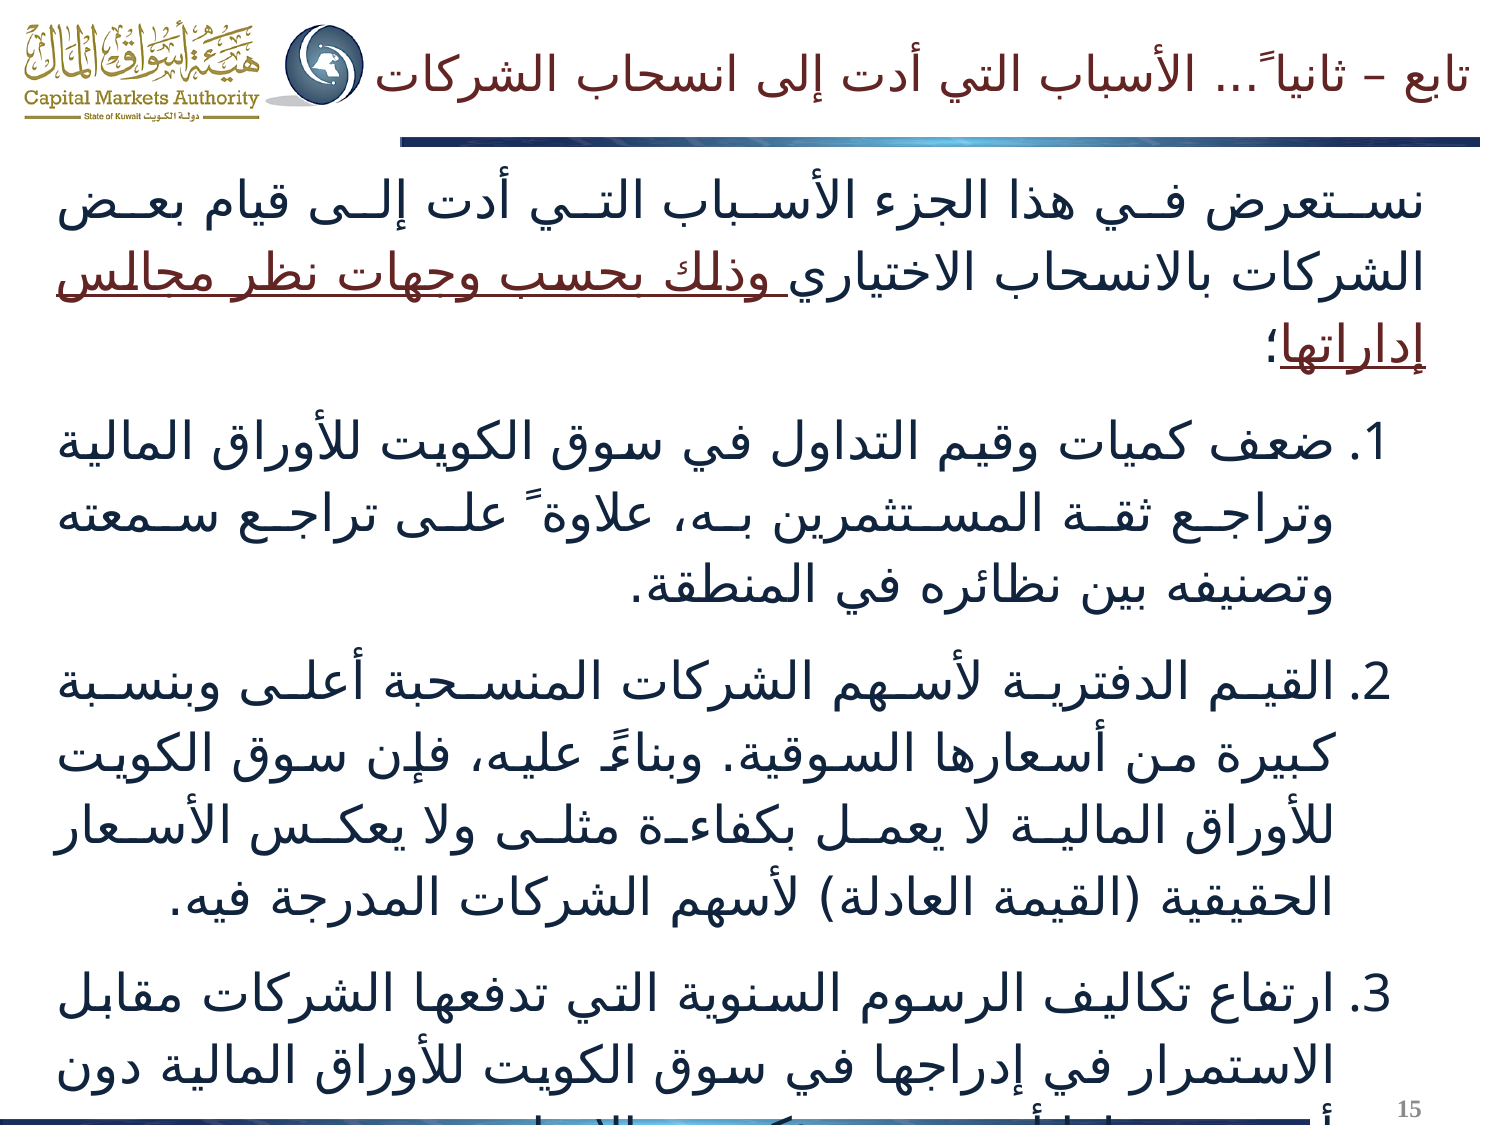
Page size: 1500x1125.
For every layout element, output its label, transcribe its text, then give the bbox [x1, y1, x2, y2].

picture [12, 16, 376, 126]
text_box نستعرض في هذا الجزء الأسباب التي أدت إلى قيام بعض الشركات بالانسحاب الاختياري وذلك بحسب وجهات نظر مجالس إداراتها؛ ضعف كميات وقيم التداول في سوق الكويت للأوراق المالية وتراجع ثقة المستثمرين به، علاوة ً على تراجع سمعته وتصنيفه بين نظائره في المنطقة. القيم الدفترية لأسهم الشركات المنسحبة أعلى وبنسبة كبيرة من أسعارها السوقية. وبناءً عليه، فإن سوق الكويت للأوراق المالية لا يعمل بكفاءة مثلى ولا يعكس الأسعار الحقيقية (القيمة العادلة) لأسهم الشركات المدرجة فيه. ارتفاع تكاليف الرسوم السنوية التي تدفعها الشركات مقابل الاستمرار في إدراجها في سوق الكويت للأوراق المالية دون أن يتحقق لها أي منفعة تذكر من الإدراج. [41, 149, 1441, 1125]
picture [399, 137, 1481, 147]
text_box تابع – ثانيا ً... الأسباب التي أدت إلى انسحاب الشركات [349, 9, 1488, 134]
picture [0, 1119, 1310, 1125]
